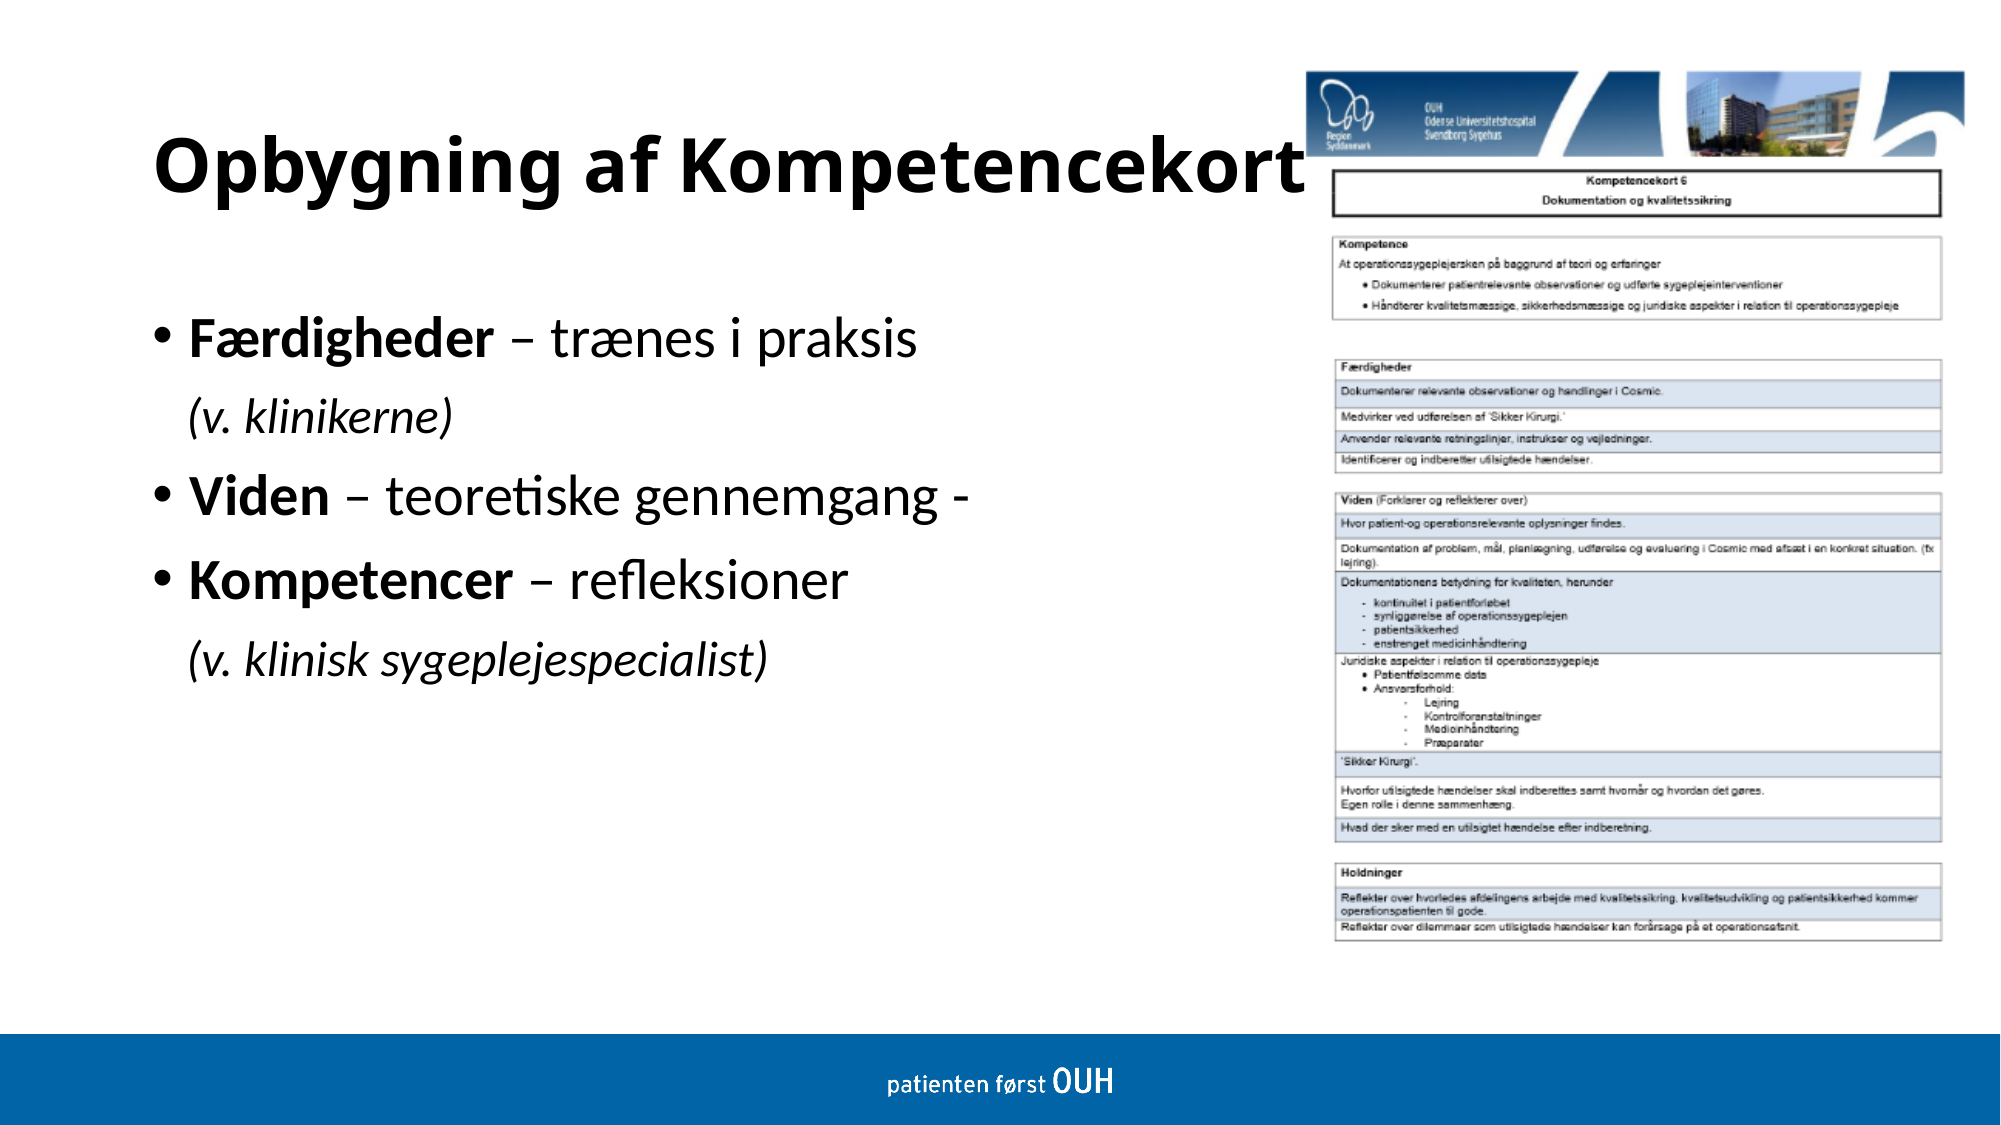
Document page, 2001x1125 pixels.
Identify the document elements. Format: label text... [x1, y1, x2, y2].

list Færdigheder – trænes i praksis (v. klinikerne) Viden – teoretiske gennemgang - Kompetencer – refleksioner (v. klinisk sygeplejespecialist) [137, 299, 1863, 1014]
picture [1305, 59, 1973, 955]
picture [888, 1067, 1112, 1097]
title Opbygning af Kompetencekort [137, 59, 1305, 278]
